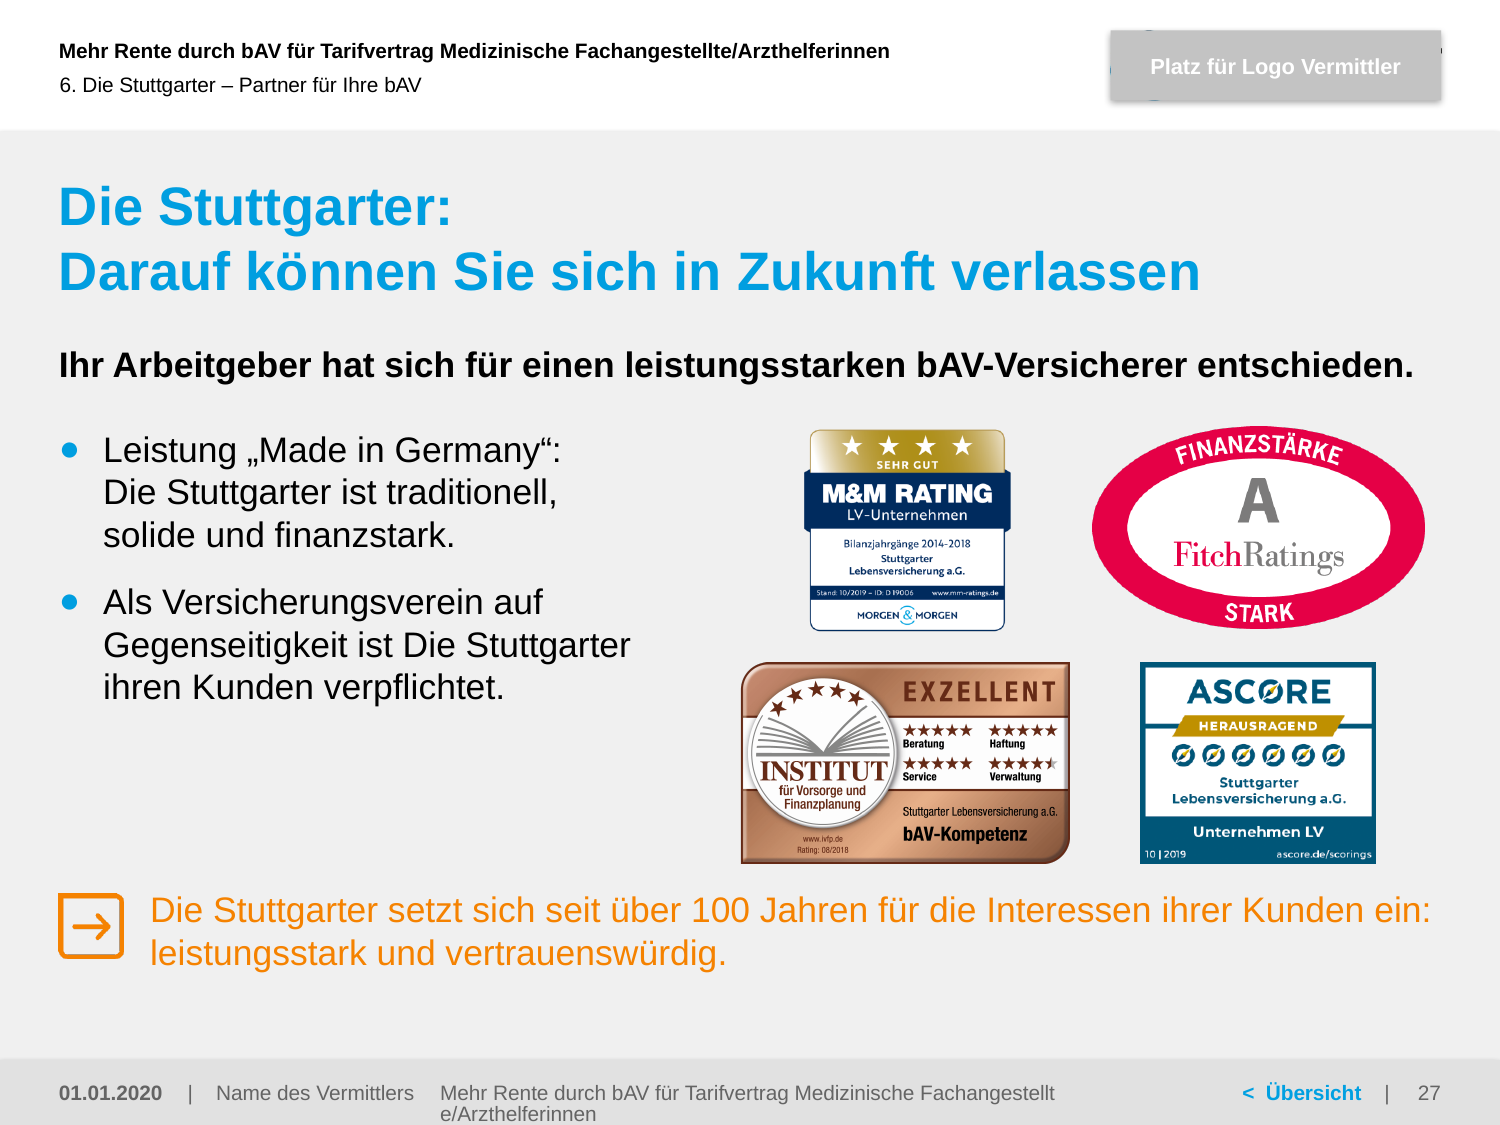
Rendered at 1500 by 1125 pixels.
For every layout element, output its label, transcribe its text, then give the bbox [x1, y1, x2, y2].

slide_number 27 [1358, 1060, 1500, 1125]
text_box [738, 426, 1425, 865]
picture [58, 893, 124, 959]
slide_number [0, 1060, 183, 1125]
title Die Stuttgarter: Darauf können Sie sich in Zukunft verlassen [58, 171, 1442, 254]
list 6. Die Stuttgarter – Partner für Ihre bAV [0, 36, 1073, 132]
footer Mehr Rente durch bAV für Tarifvertrag Medizinische Fachangestellte/Arzthelferinnen [440, 1060, 1060, 1125]
list Ihr Arbeitgeber hat sich für einen leistungsstarken bAV-Versicherer entschieden. [58, 342, 1442, 386]
list Die Stuttgarter setzt sich seit über 100 Jahren für die Interessen ihrer Kunden ein: leistungsstark und vertrauenswürdig. [150, 884, 1442, 987]
list Leistung „Made in Germany“: Die Stuttgarter ist traditionell, solide und finanzstark. Als Versicherungsverein auf Gegenseitigkeit ist Die Stuttgarter ihren Kunden verpflichtet. [58, 426, 721, 876]
